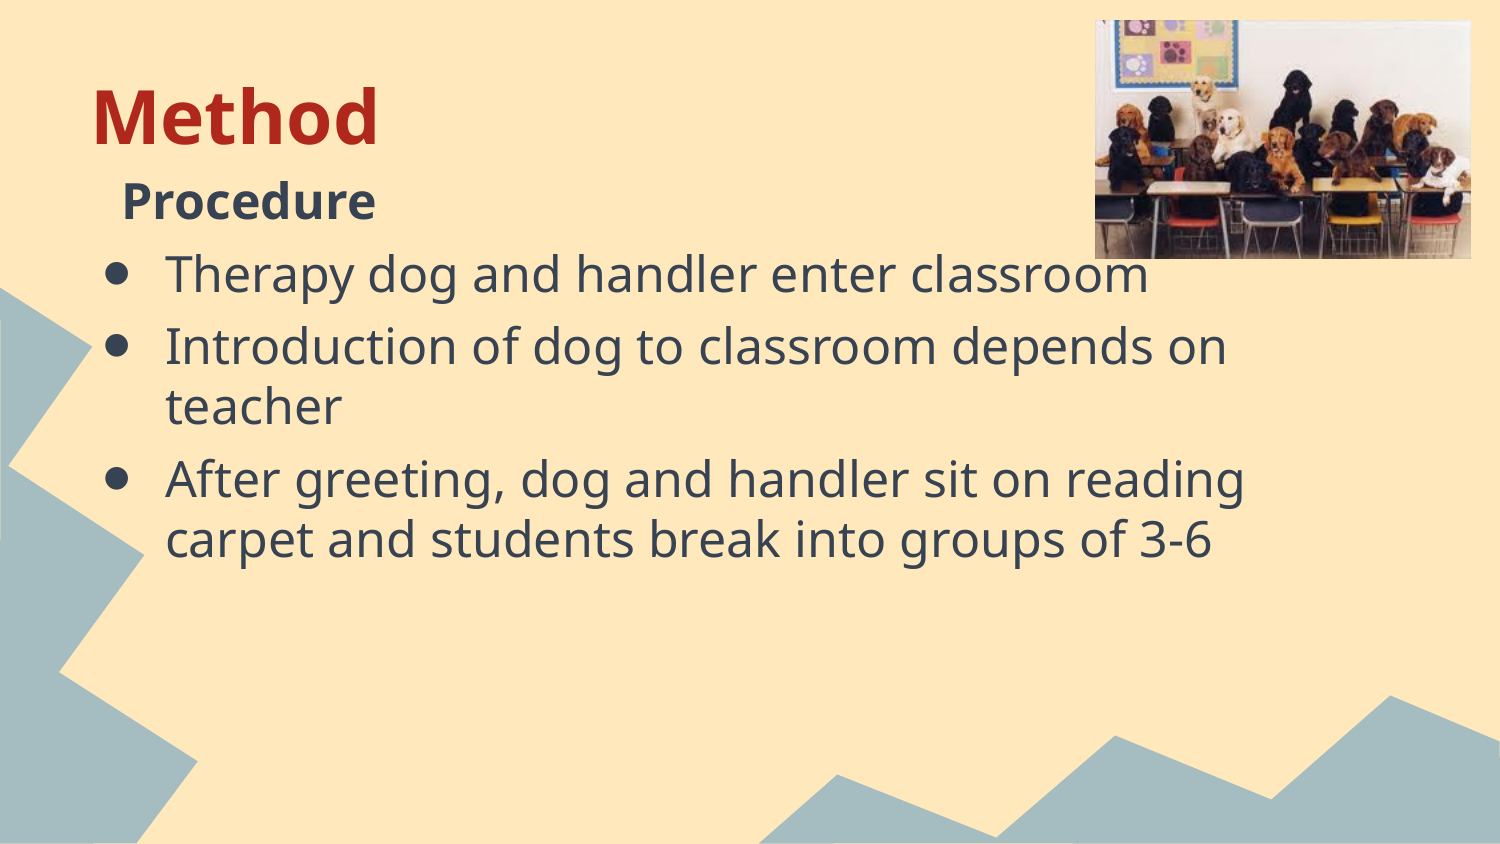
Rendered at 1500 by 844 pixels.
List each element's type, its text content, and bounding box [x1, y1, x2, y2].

list Procedure Therapy dog and handler enter classroom Introduction of dog to classroom depends on teacher After greeting, dog and handler sit on reading carpet and students break into groups of 3-6 [75, 154, 1425, 808]
picture [1095, 20, 1471, 260]
title Method [75, 33, 1090, 154]
